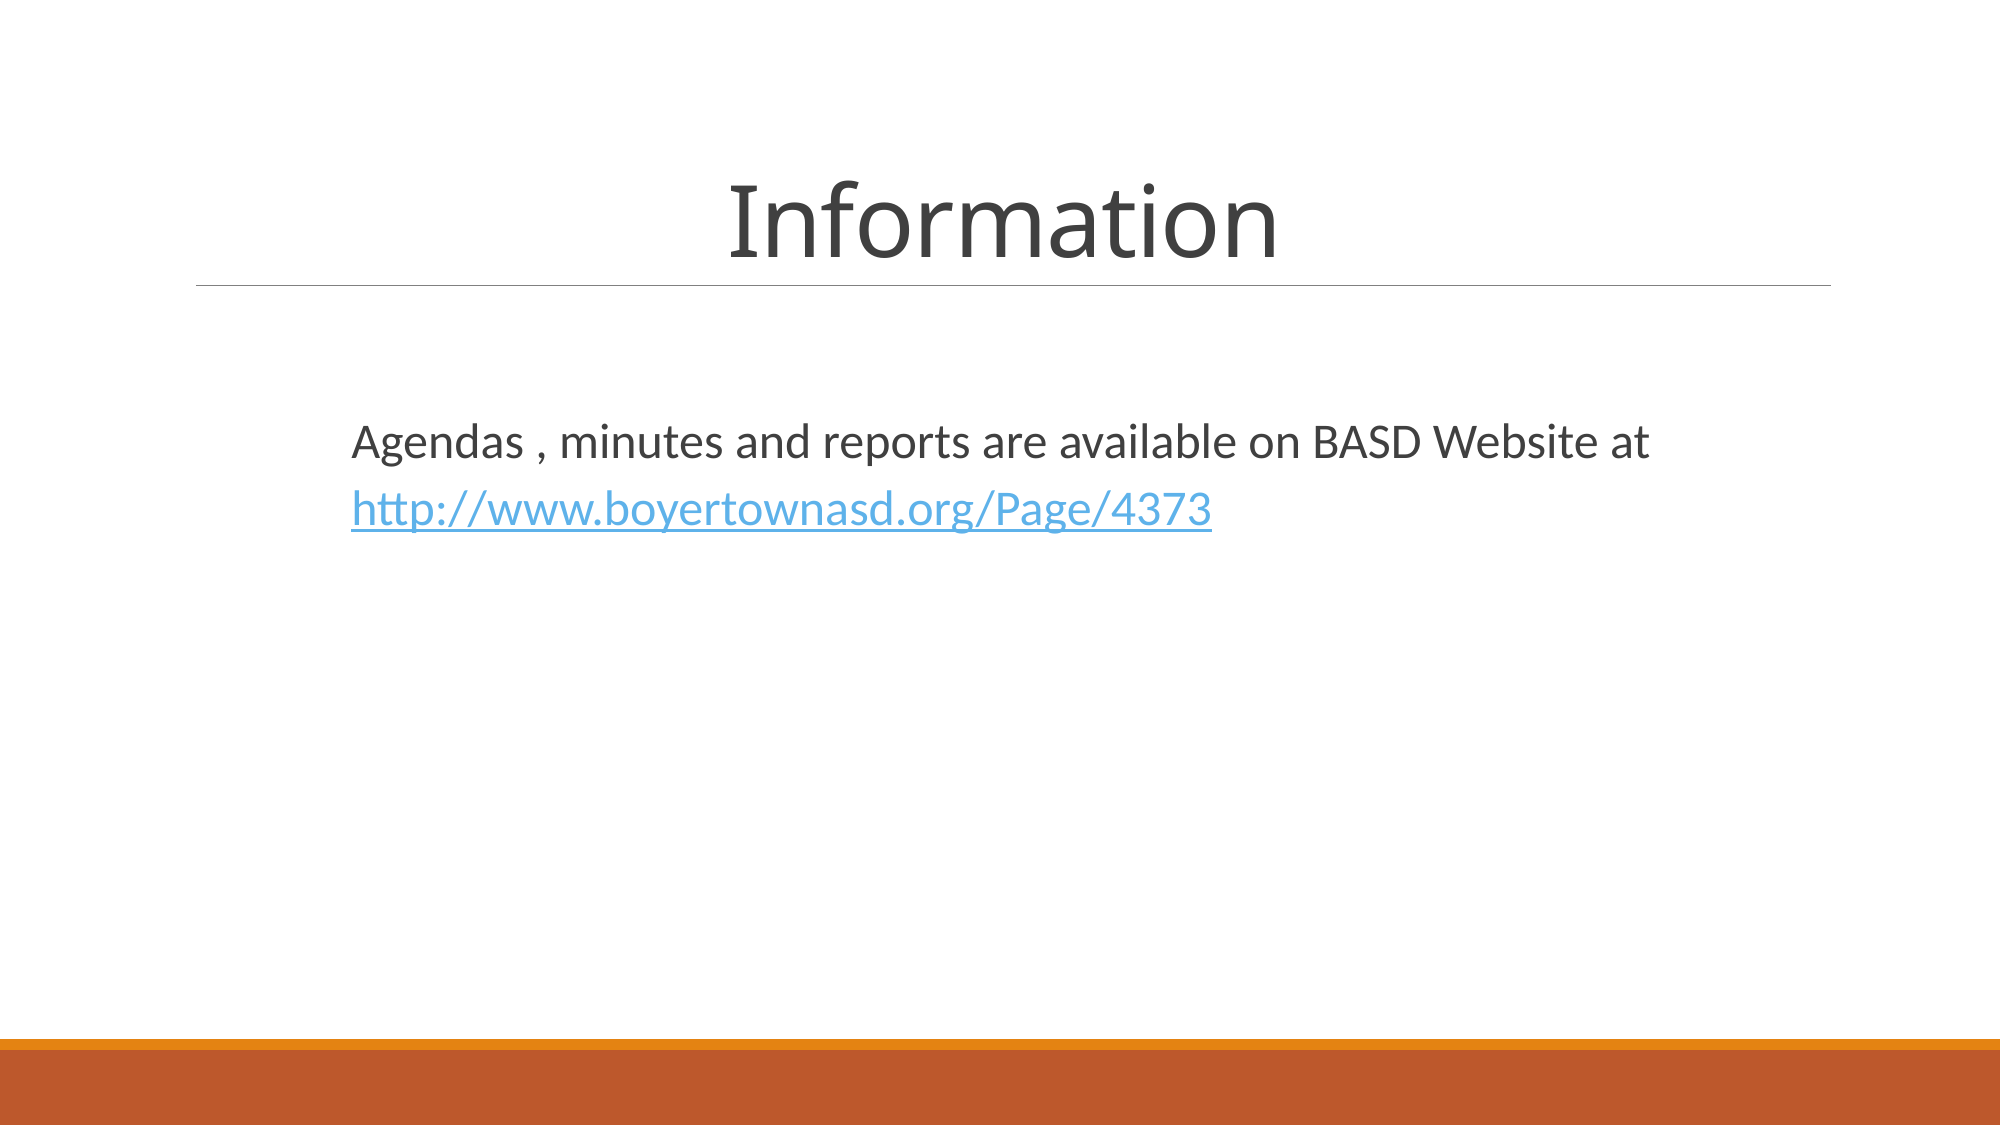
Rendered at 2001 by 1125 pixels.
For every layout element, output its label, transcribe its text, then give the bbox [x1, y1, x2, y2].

list Agendas , minutes and reports are available on BASD Website at http://www.boyertownasd.org/Page/4373 [318, 408, 1692, 595]
title Information [180, 47, 1830, 285]
